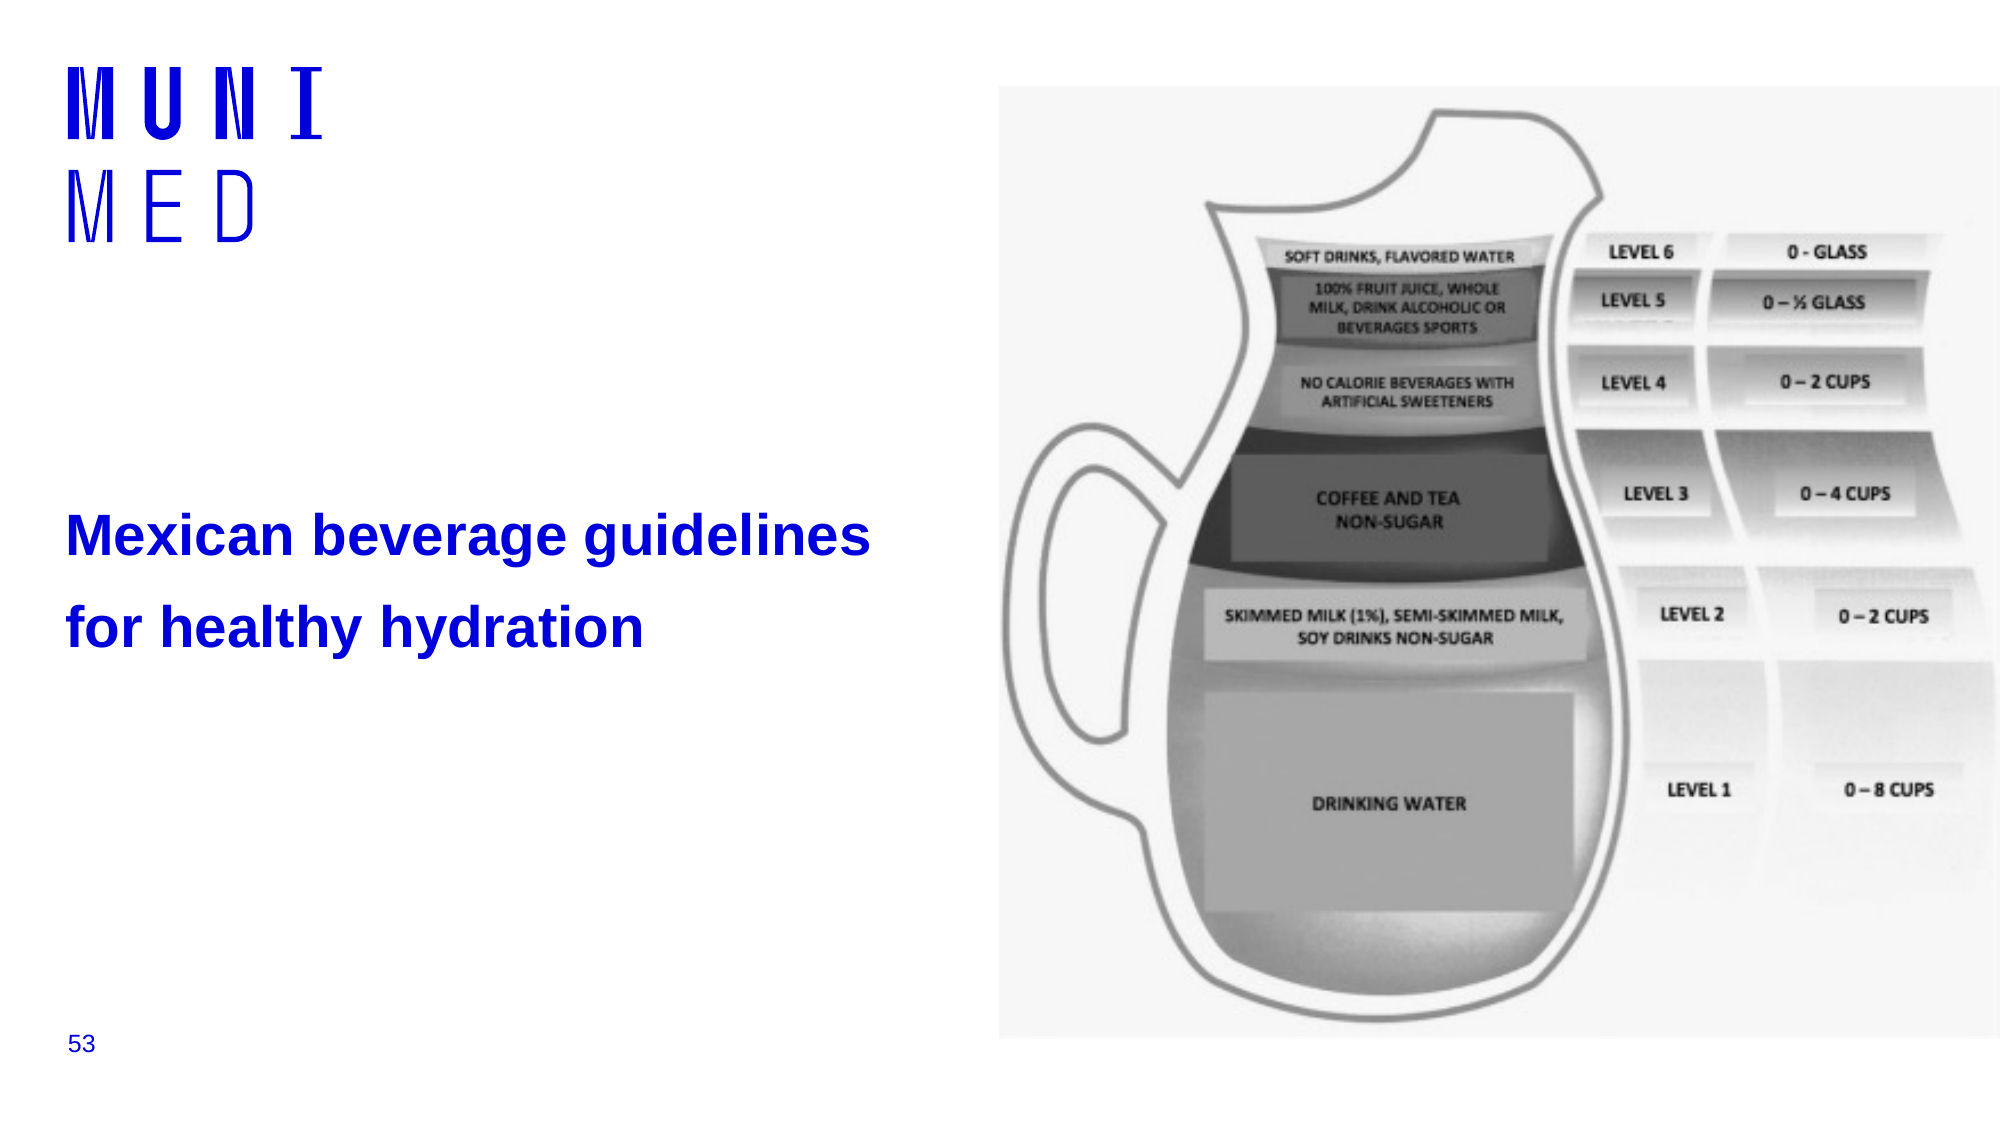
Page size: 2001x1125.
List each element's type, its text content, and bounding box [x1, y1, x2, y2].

slide_number 53 [67, 1021, 110, 1063]
picture [999, 85, 2000, 1039]
title Mexican beverage guidelines for healthy hydration [65, 475, 926, 668]
